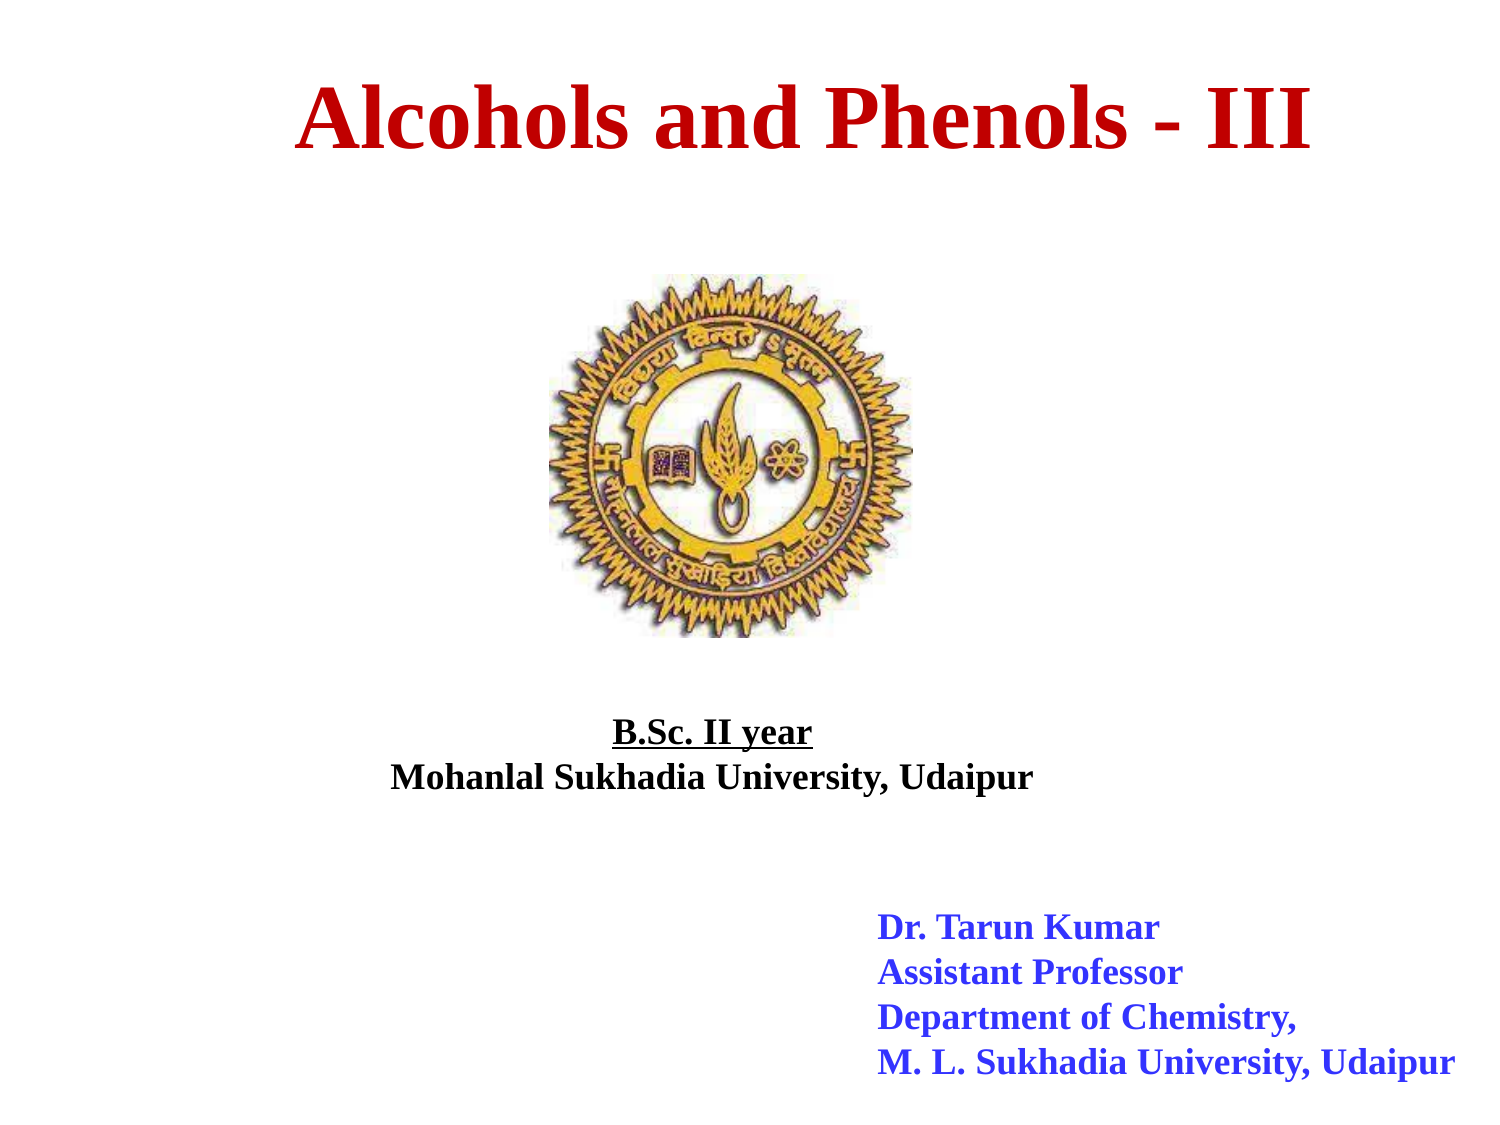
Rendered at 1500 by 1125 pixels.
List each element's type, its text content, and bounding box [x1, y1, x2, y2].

text_box Alcohols and Phenols - III [279, 49, 1330, 175]
text_box B.Sc. II year Mohanlal Sukhadia University, Udaipur [337, 699, 1088, 850]
picture [549, 274, 913, 638]
text_box Dr. Tarun Kumar Assistant Professor Department of Chemistry, M. L. Sukhadia University, Udaipur [862, 895, 1500, 1125]
